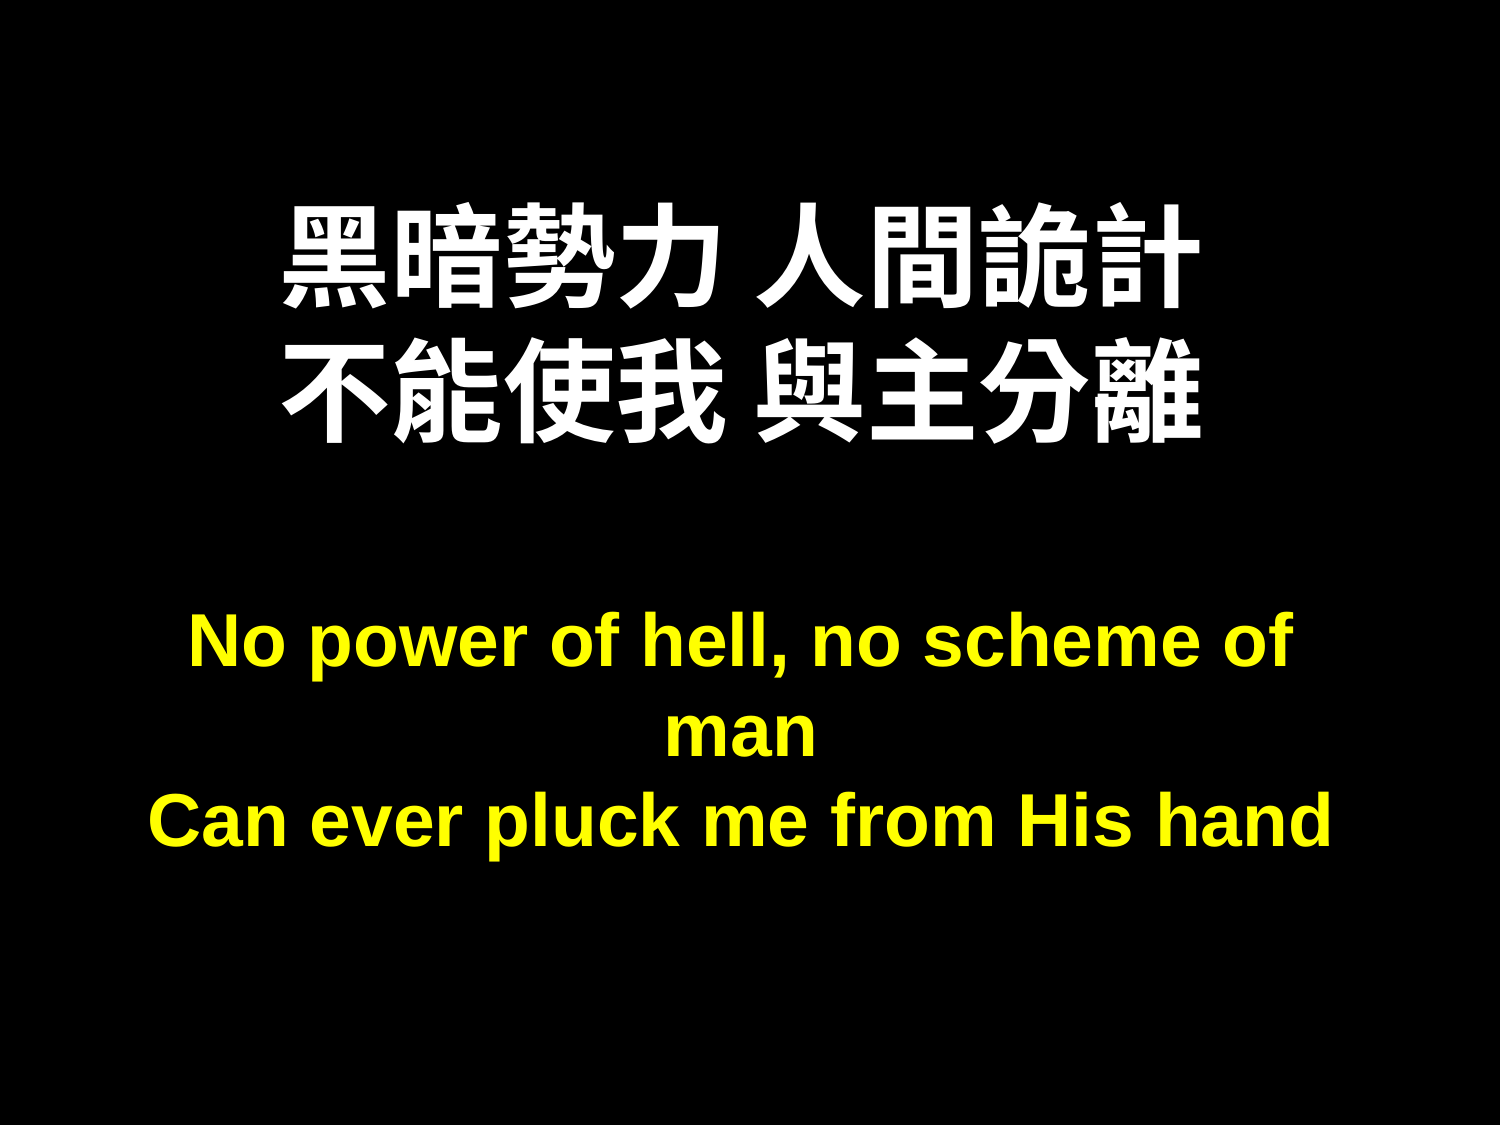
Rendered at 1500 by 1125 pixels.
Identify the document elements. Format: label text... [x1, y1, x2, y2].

text_box 黑暗勢力 人間詭計 不能使我 與主分離 No power of hell, no scheme of man Can ever pluck me from His hand [122, 179, 1360, 949]
